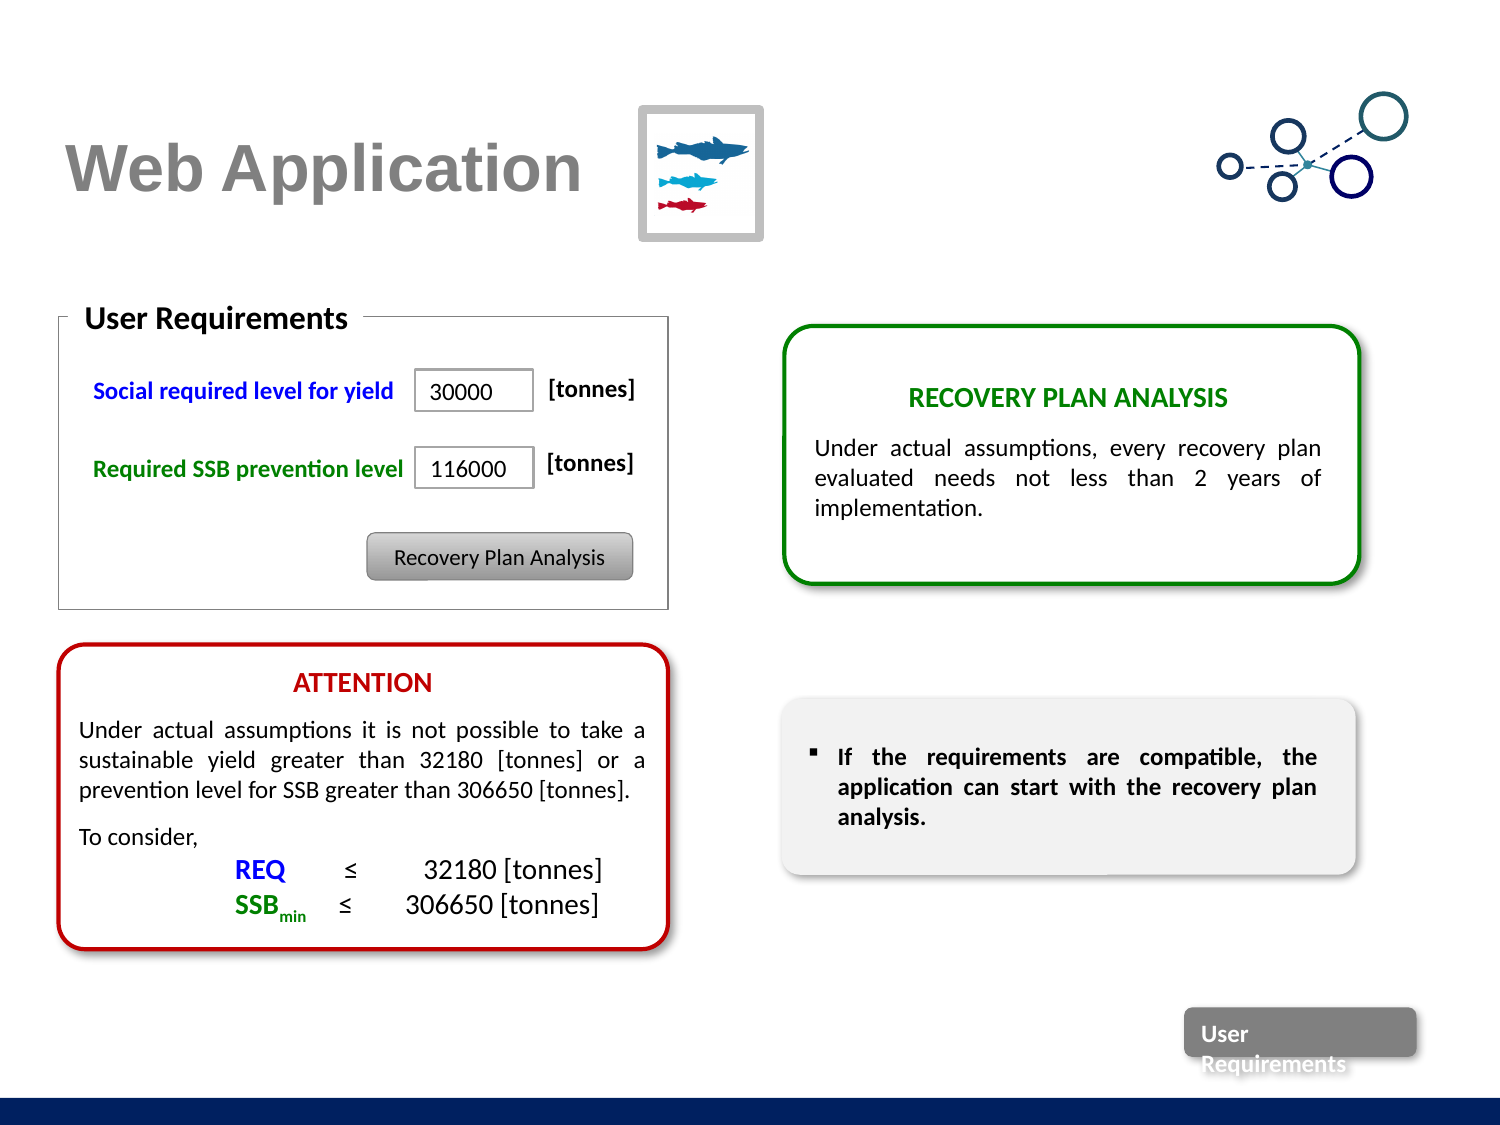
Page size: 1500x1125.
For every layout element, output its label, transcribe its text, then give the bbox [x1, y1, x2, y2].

text_box Web Application [50, 117, 599, 212]
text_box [784, 325, 1360, 585]
text_box 116000 [413, 444, 536, 490]
text_box [56, 314, 670, 611]
text_box [640, 108, 761, 240]
text_box [tonnes] [531, 439, 650, 484]
text_box [tonnes] [533, 365, 651, 411]
text_box User Requirements [1184, 1007, 1417, 1057]
text_box 30000 [412, 367, 535, 413]
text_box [781, 698, 1356, 875]
text_box Recovery Plan Analysis [364, 530, 635, 583]
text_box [1218, 93, 1407, 200]
text_box ATTENTION Under actual assumptions it is not possible to take a sustainable yield greater than 32180 [tonnes] or a prevention level for SSB greater than 306650 [tonnes]. To consider, REQ ≤ 32180 [tonnes] SSBmin ≤ 306650 [tonnes] [64, 656, 662, 933]
text_box [0, 1096, 1500, 1125]
text_box [56, 642, 671, 952]
text_box Social required level for yield [78, 367, 412, 412]
picture [653, 132, 762, 216]
text_box User Requirements [67, 288, 364, 344]
text_box Required SSB prevention level [78, 445, 413, 490]
